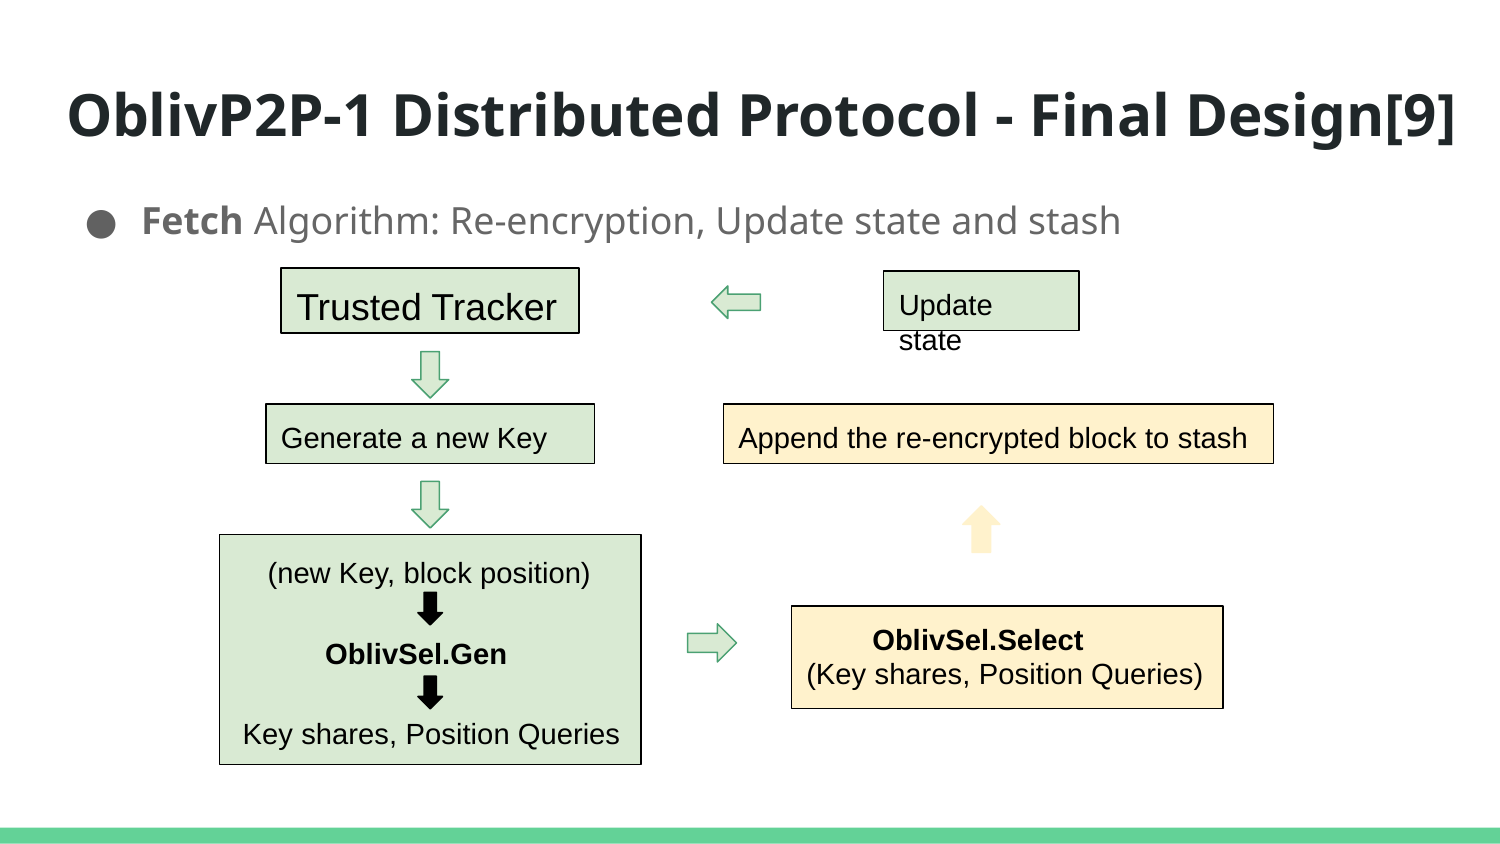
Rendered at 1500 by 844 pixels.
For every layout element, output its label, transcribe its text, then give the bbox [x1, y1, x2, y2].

text_box (new Key, block position) OblivSel.Gen Key shares, Position Queries [219, 534, 641, 765]
text_box [711, 285, 761, 319]
text_box OblivP2P-1 Distributed Protocol - Final Design[9] [51, 63, 1485, 158]
text_box [417, 676, 443, 709]
text_box [417, 592, 443, 625]
list Fetch Algorithm: Re-encryption, Update state and stash [51, 175, 1485, 806]
text_box [962, 505, 1000, 553]
text_box Append the re-encrypted block to stash [723, 403, 1274, 464]
text_box [411, 481, 449, 528]
text_box Generate a new Key [265, 403, 595, 464]
text_box Update state [883, 270, 1080, 331]
text_box Trusted Tracker [281, 268, 580, 334]
text_box [411, 351, 449, 399]
text_box [687, 623, 737, 662]
text_box OblivSel.Select (Key shares, Position Queries) [791, 605, 1224, 709]
